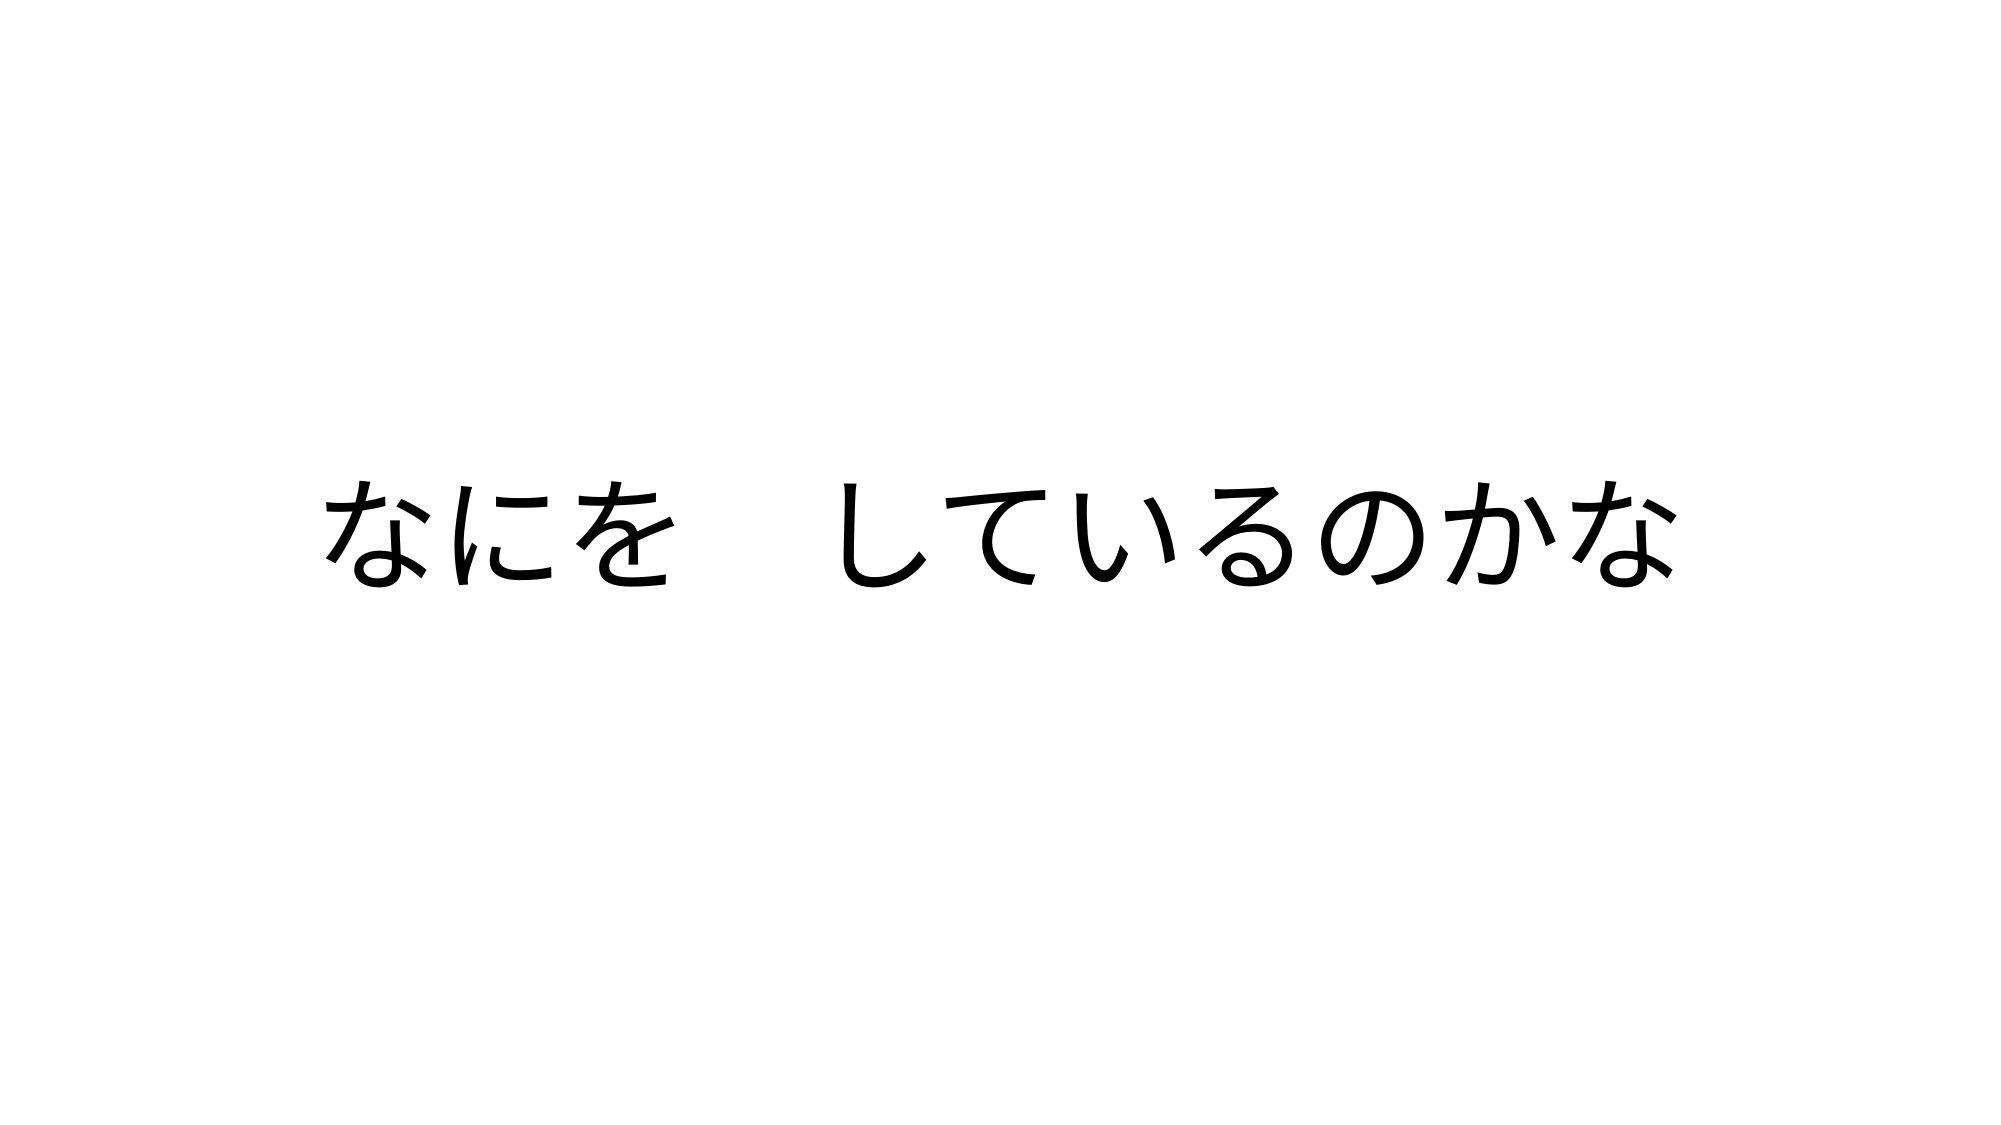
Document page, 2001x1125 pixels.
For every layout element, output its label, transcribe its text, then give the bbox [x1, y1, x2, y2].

title なにを しているのかな [25, 29, 1975, 1034]
